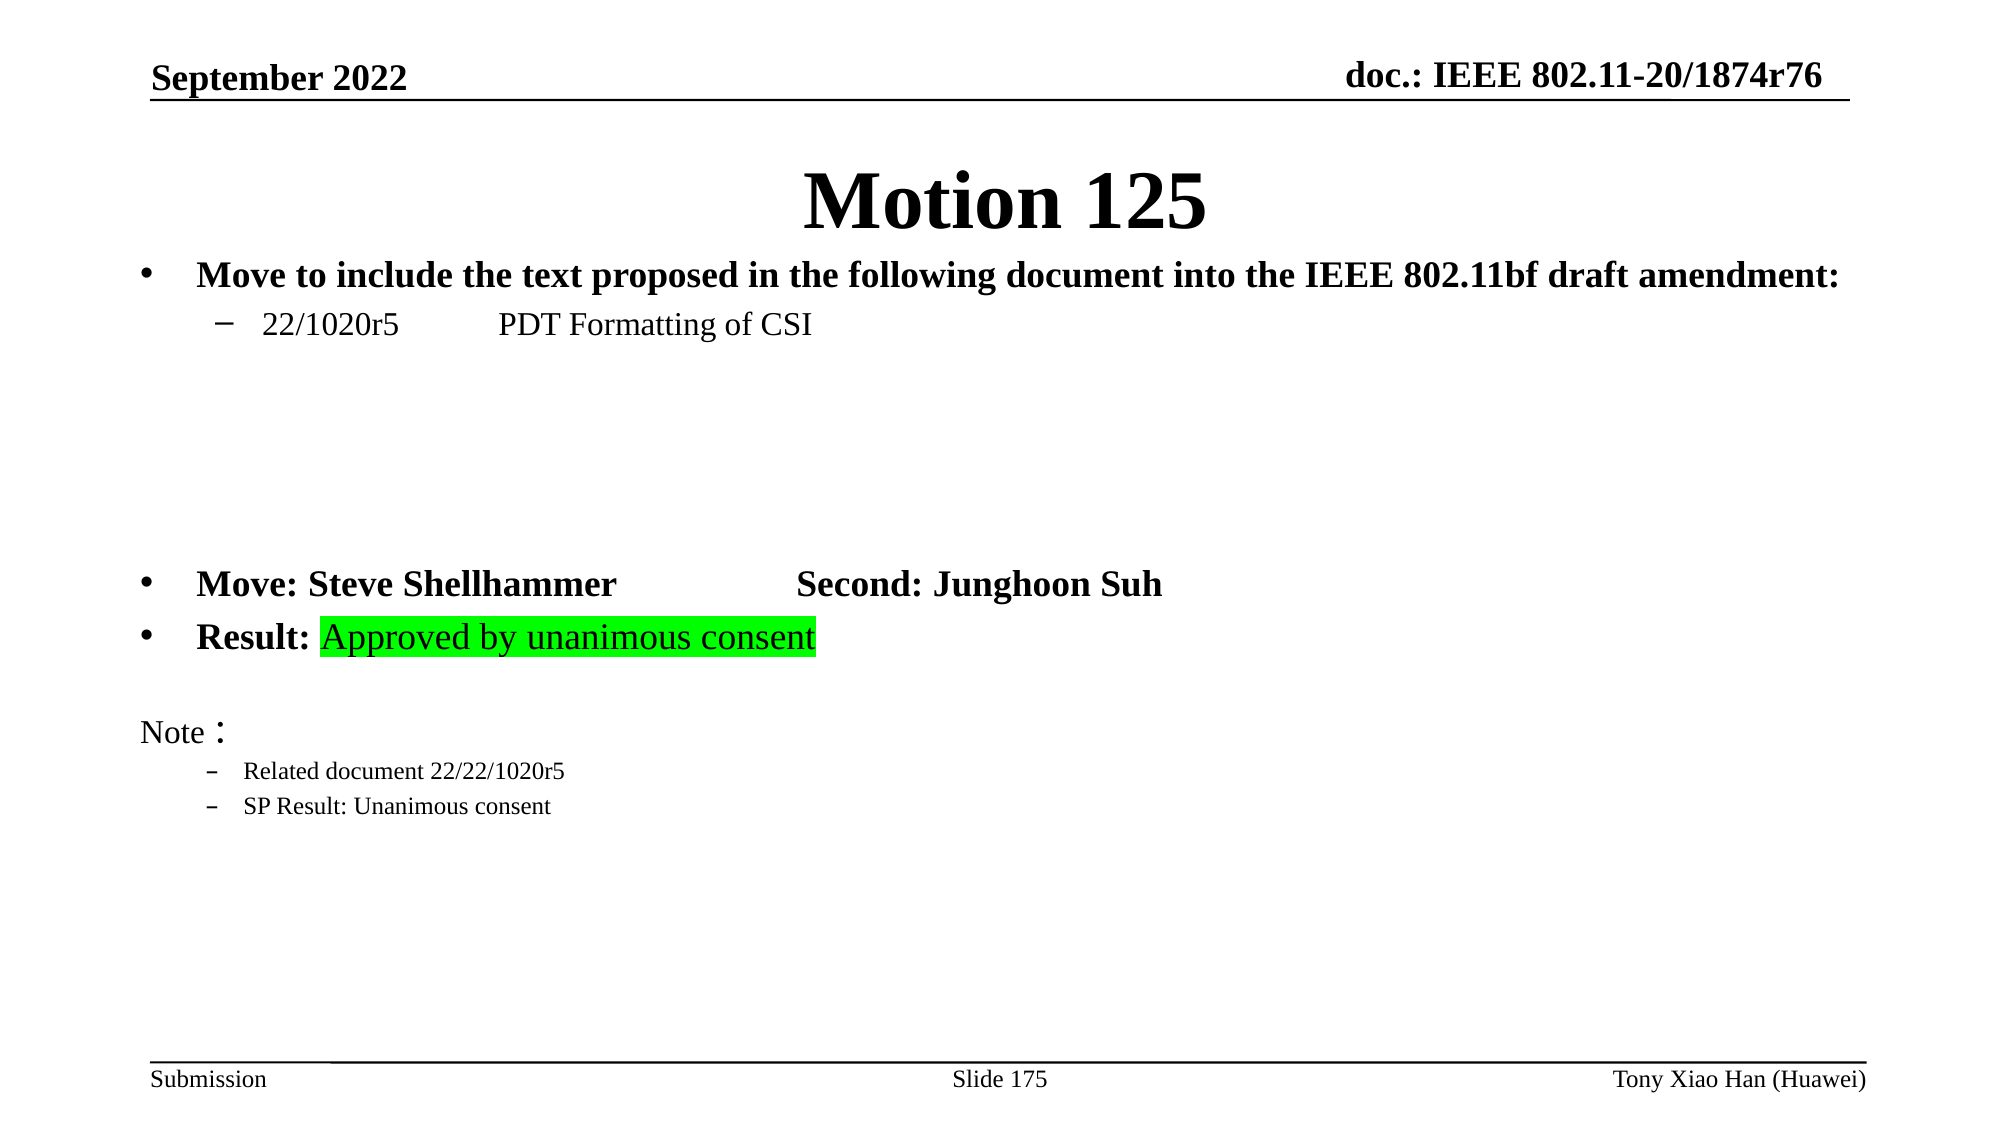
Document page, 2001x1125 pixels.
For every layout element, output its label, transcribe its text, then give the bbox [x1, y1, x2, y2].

text_box Move to include the text proposed in the following document into the IEEE 802.11bf draft amendment: 22/1020r5 PDT Formatting of CSI Move: Steve Shellhammer Second: Junghoon Suh Result: Approved by unanimous consent Note： Related document 22/22/1020r5 SP Result: Unanimous consent [125, 212, 1888, 900]
text_box Motion 125 [368, 137, 1644, 212]
